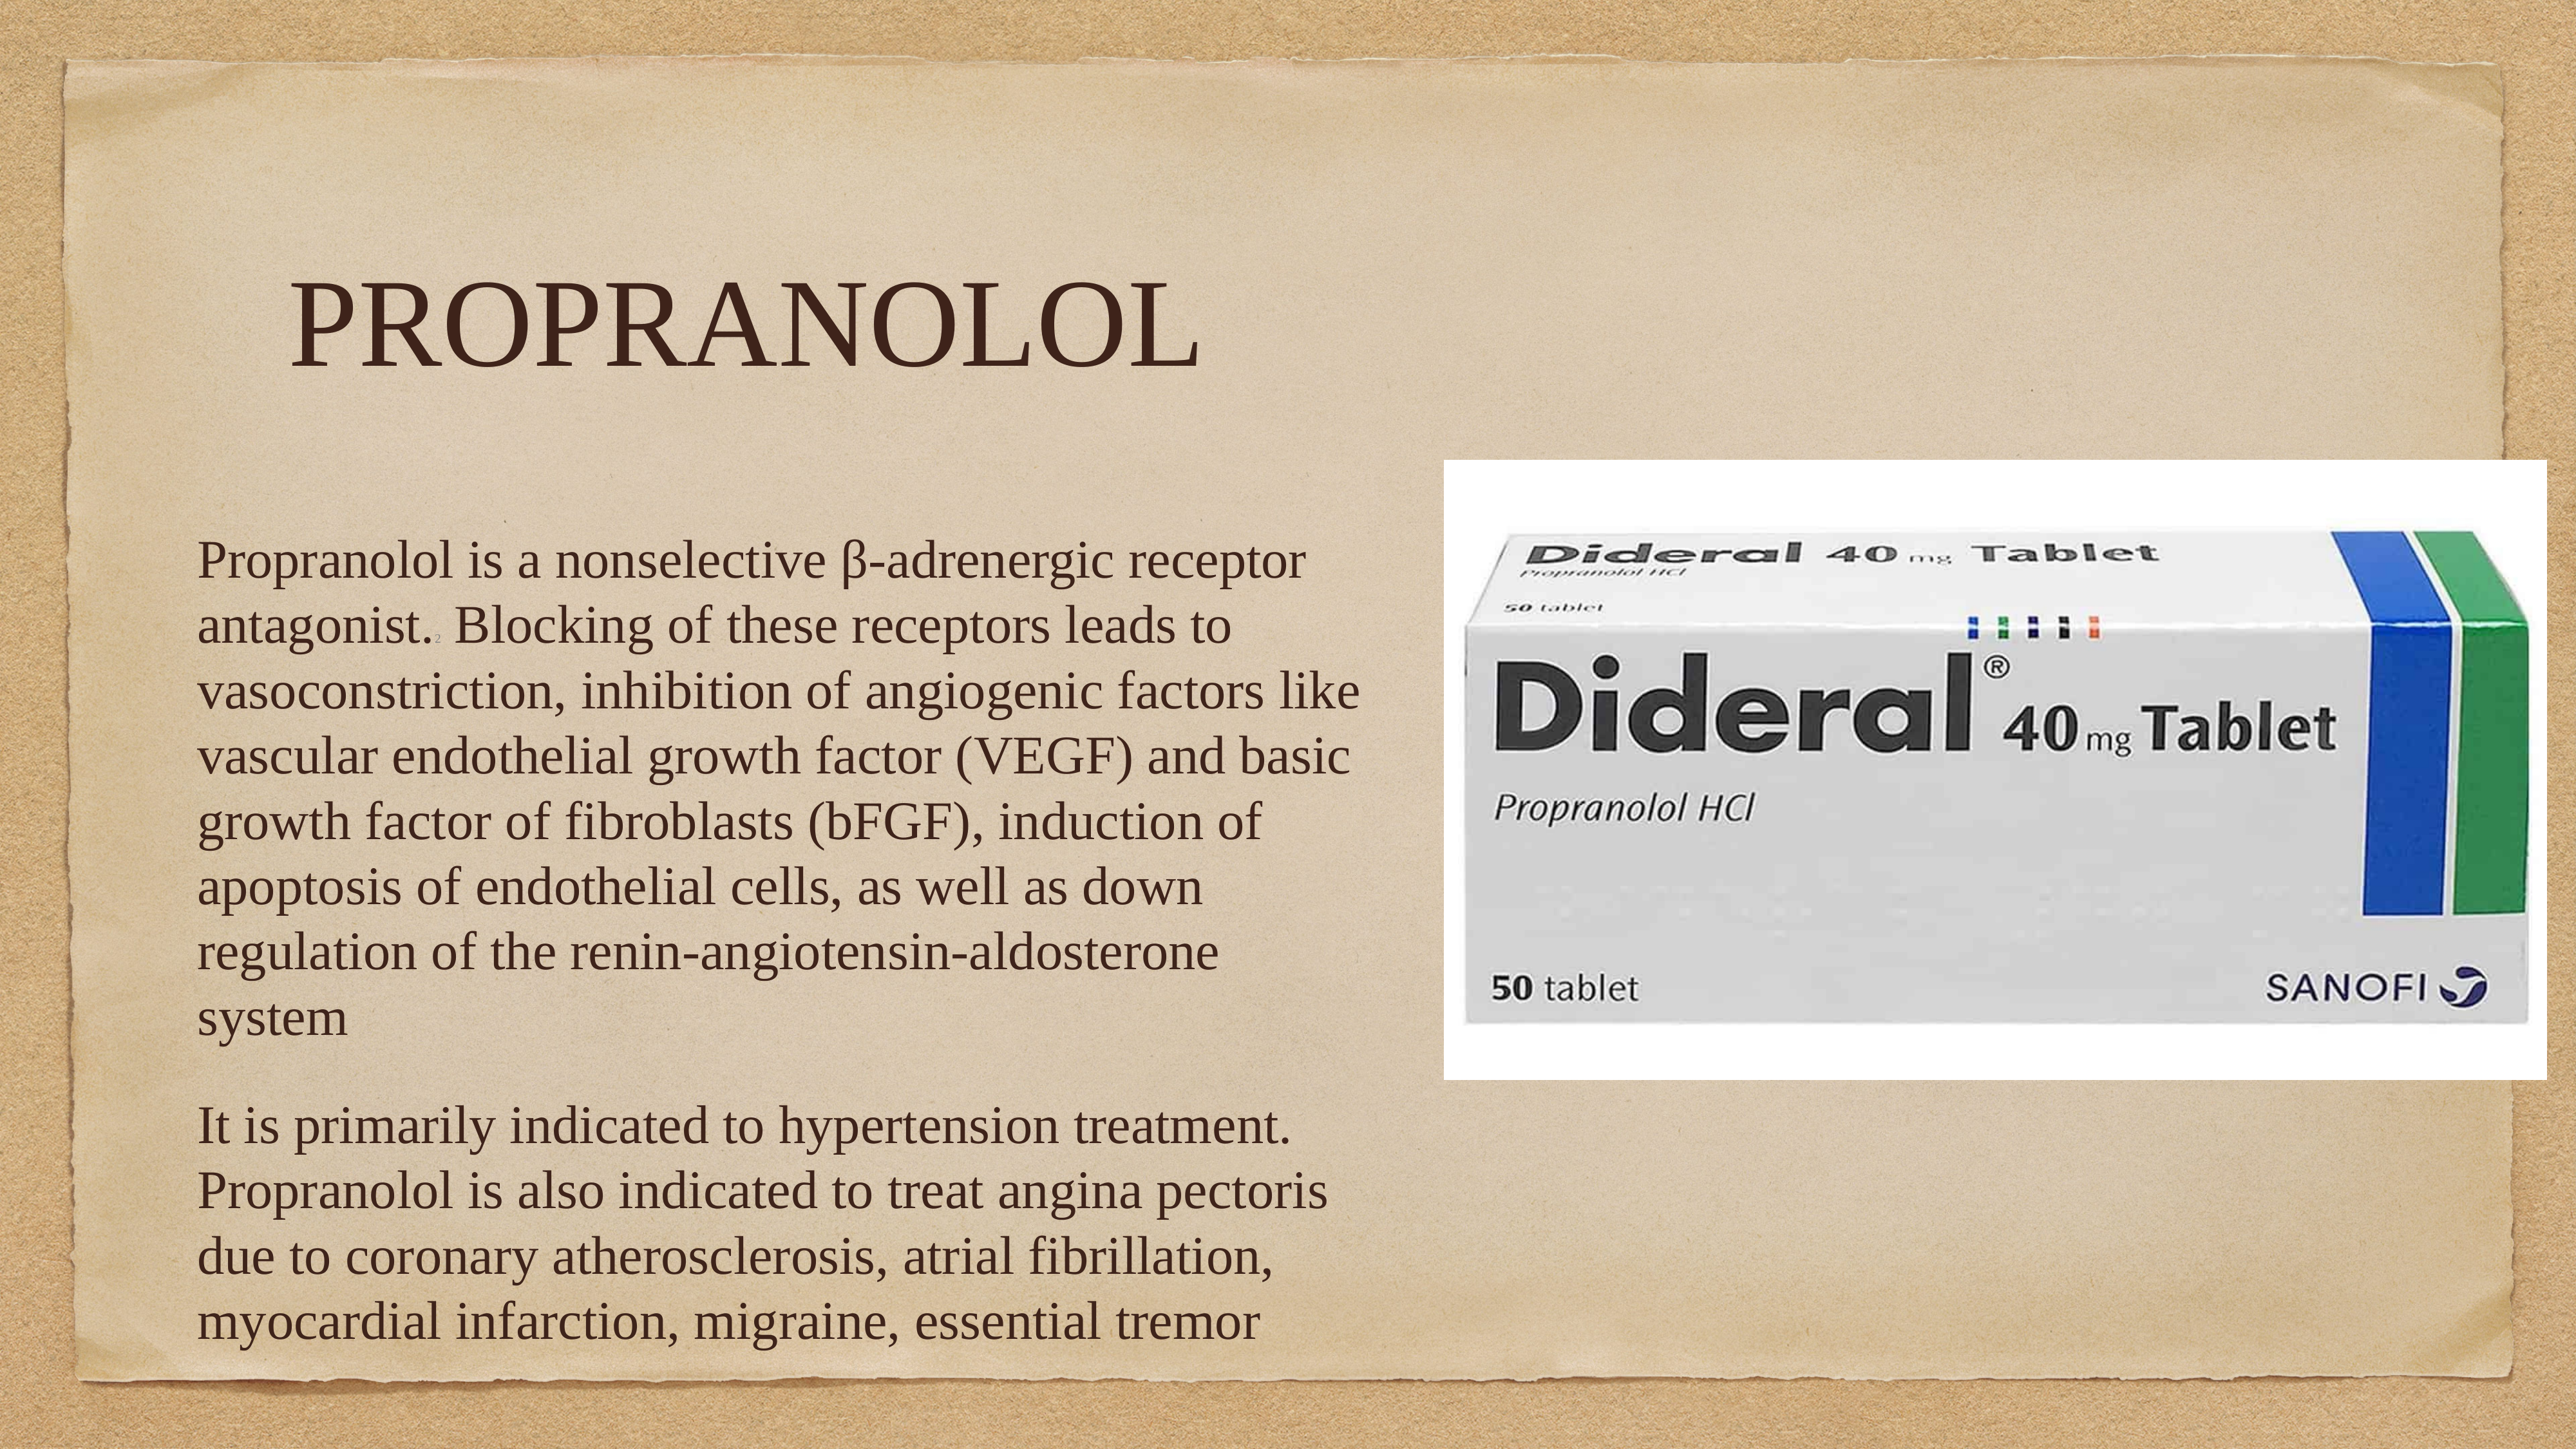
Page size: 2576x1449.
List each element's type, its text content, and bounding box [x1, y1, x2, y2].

picture [0, 0, 2576, 1449]
title PROPRANOLOL [191, 205, 1302, 397]
list Propranolol is a nonselective β-adrenergic receptor antagonist.2 Blocking of these receptors leads to vasoconstriction, inhibition of angiogenic factors like vascular endothelial growth factor (VEGF) and basic growth factor of fibroblasts (bFGF), induction of apoptosis of endothelial cells, as well as down regulation of the renin-angiotensin-aldosterone system It is primarily indicated to hypertension treatment. Propranolol is also indicated to treat angina pectoris due to coronary atherosclerosis, atrial fibrillation, myocardial infarction, migraine, essential tremor [191, 422, 1392, 1311]
